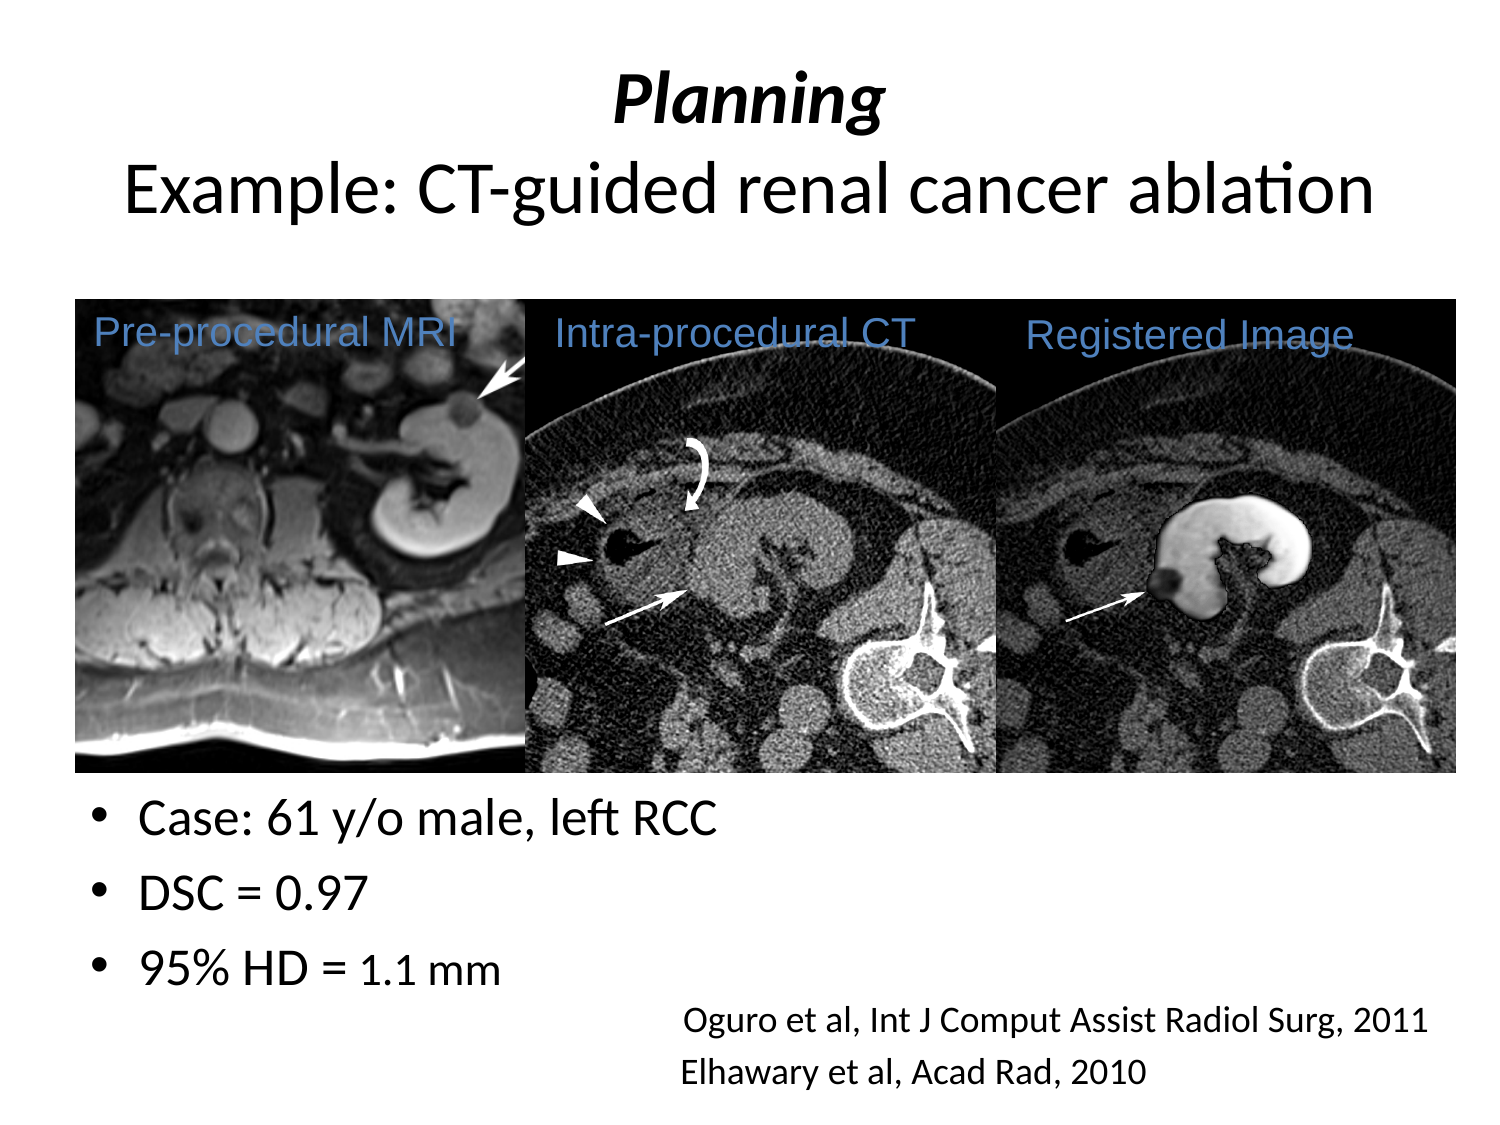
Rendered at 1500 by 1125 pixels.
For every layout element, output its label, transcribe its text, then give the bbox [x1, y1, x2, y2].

text_box Oguro et al, Int J Comput Assist Radiol Surg, 2011 [668, 987, 1445, 1048]
title Planning Example: CT-guided renal cancer ablation [75, 45, 1425, 233]
text_box Elhawary et al, Acad Rad, 2010 [665, 1039, 1162, 1100]
picture [74, 299, 1456, 773]
list Case: 61 y/o male, left RCC DSC = 0.97 95% HD = 1.1 mm [75, 781, 1425, 1005]
